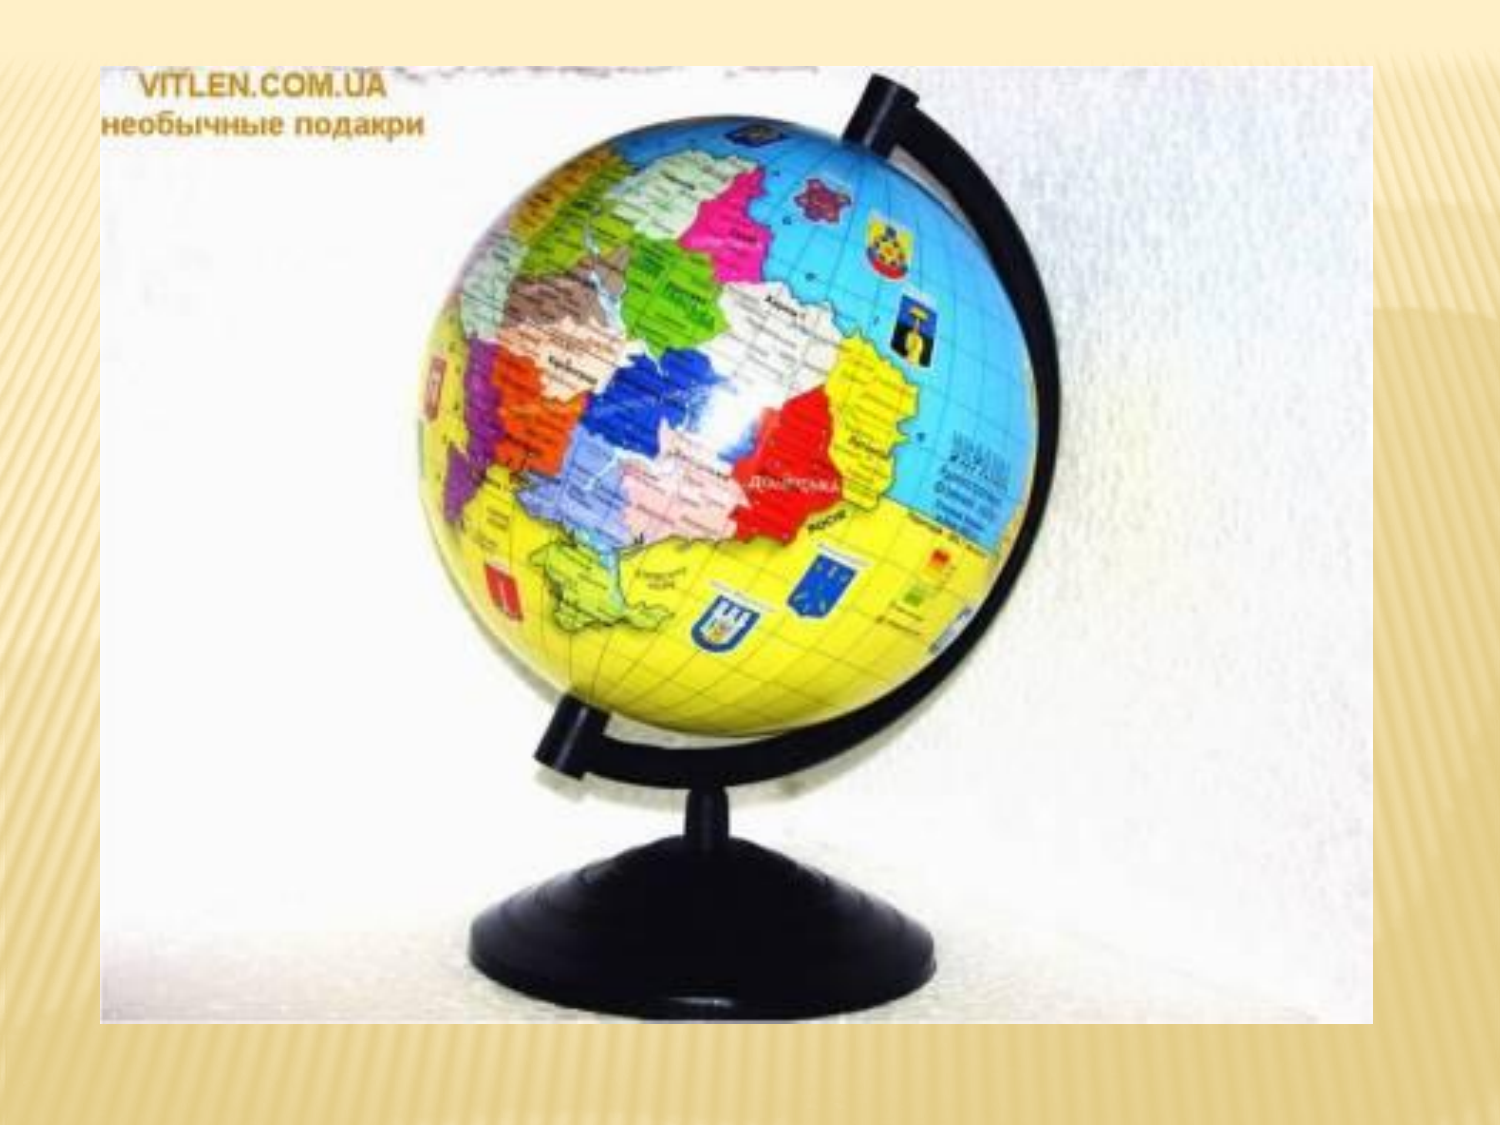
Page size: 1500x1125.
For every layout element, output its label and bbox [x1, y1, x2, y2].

picture [99, 66, 1373, 1024]
